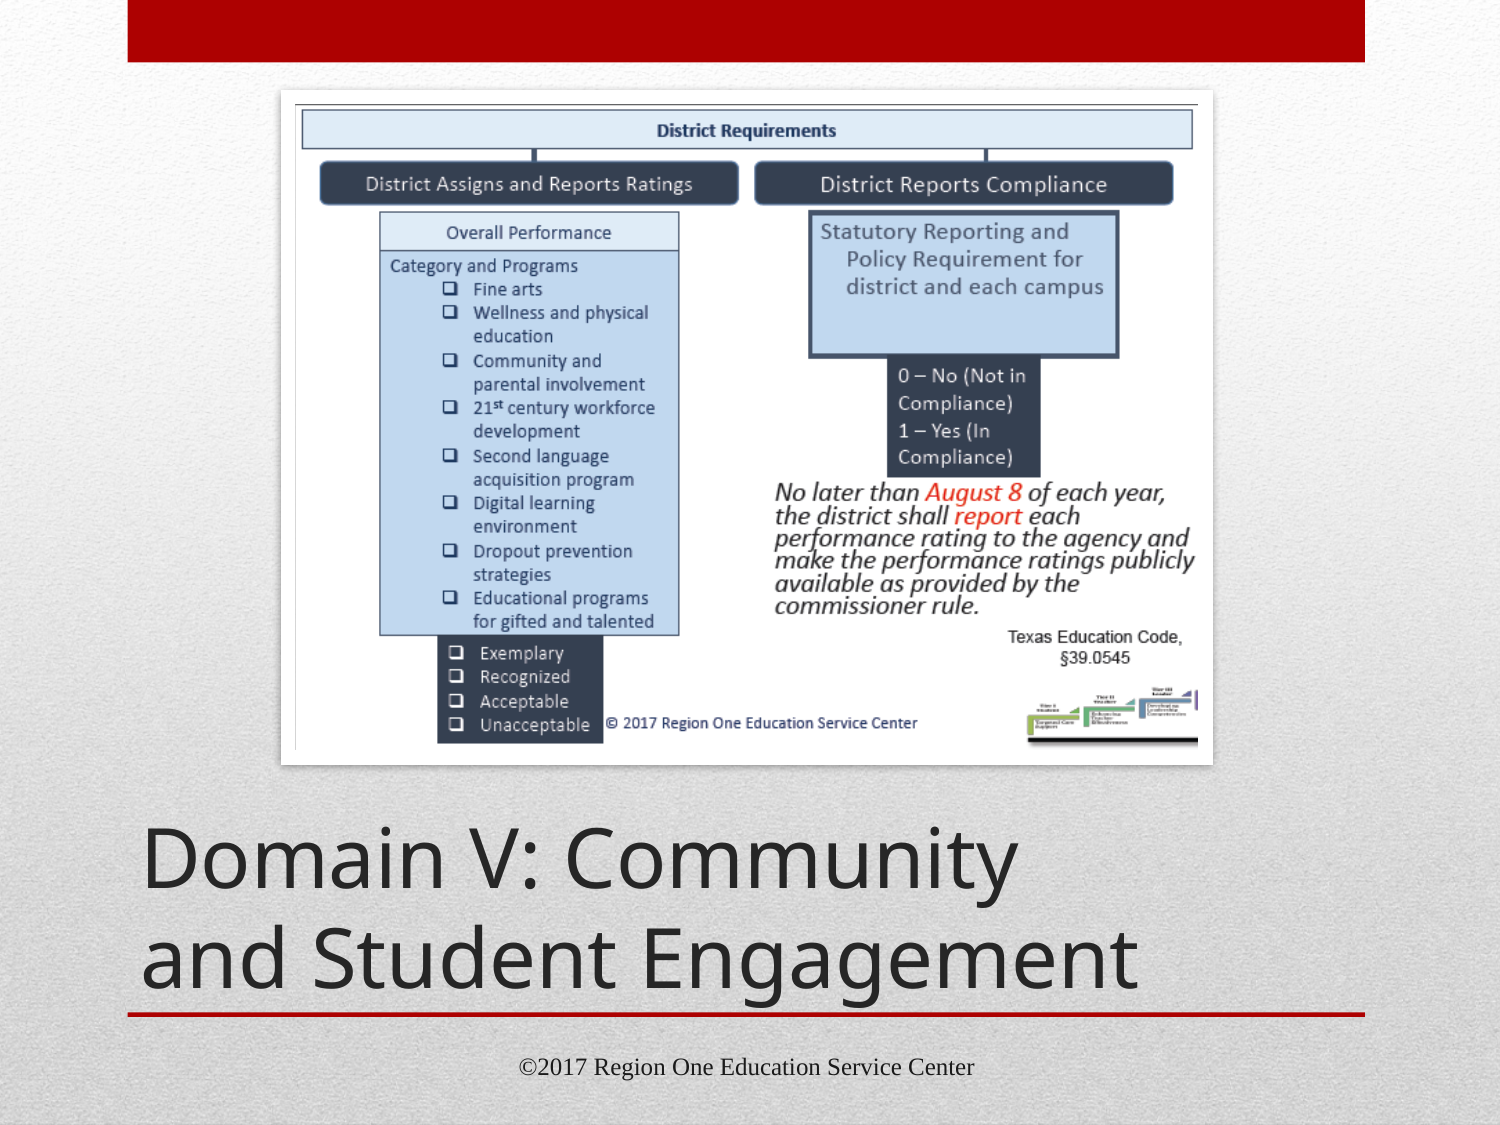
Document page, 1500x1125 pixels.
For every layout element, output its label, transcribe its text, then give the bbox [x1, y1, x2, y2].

title Domain V: Community and Student Engagement [125, 750, 1238, 1013]
picture [294, 103, 1199, 751]
footer ©2017 Region One Education Service Center [131, 1035, 1363, 1096]
